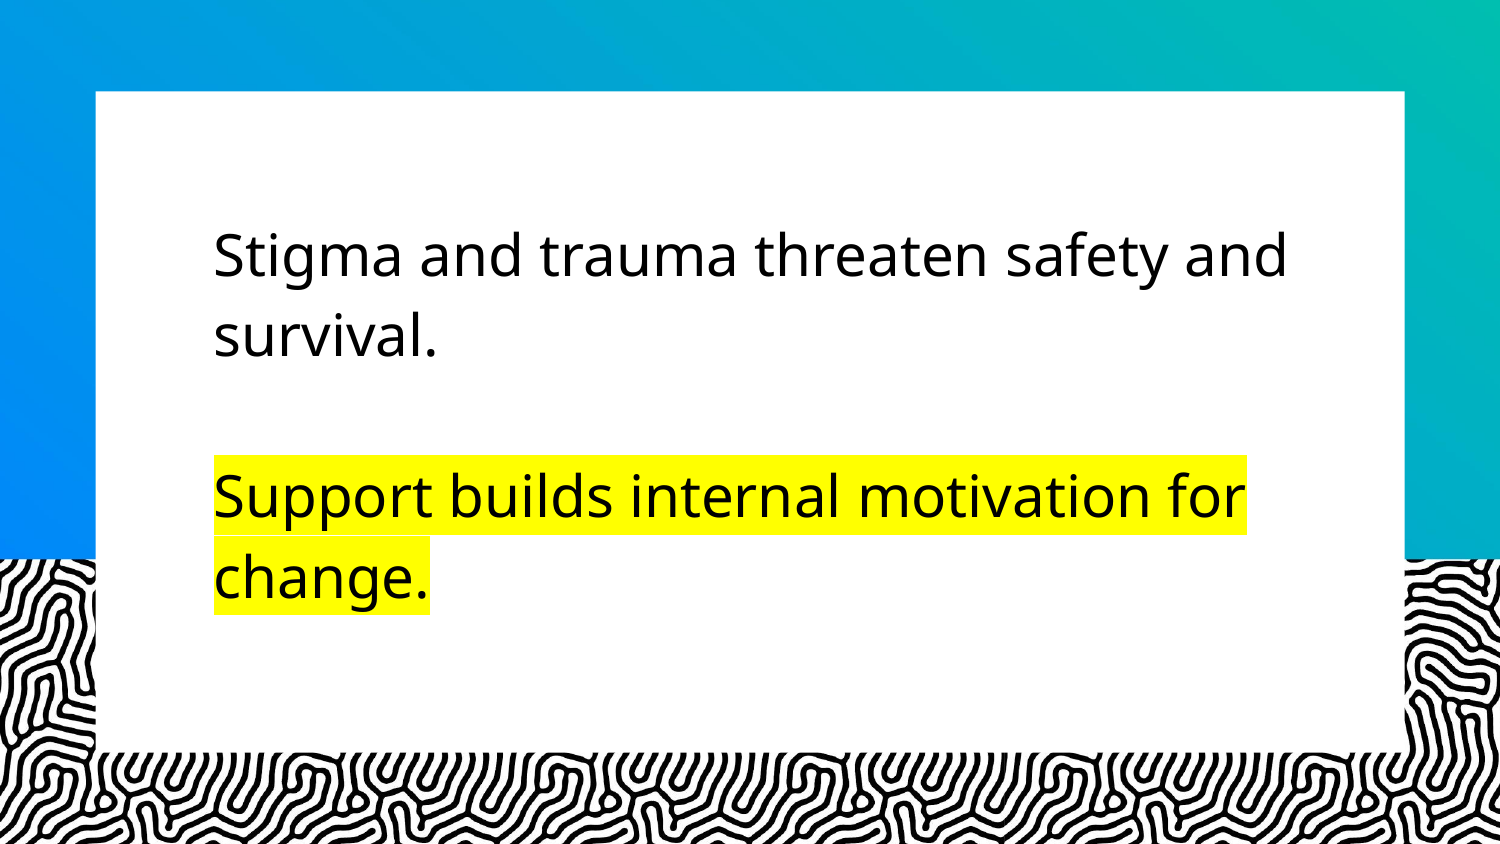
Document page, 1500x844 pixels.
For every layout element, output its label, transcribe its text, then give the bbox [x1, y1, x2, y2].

picture [0, 0, 1500, 844]
list Stigma and trauma threaten safety and survival. Support builds internal motivation for change. [179, 122, 1314, 694]
